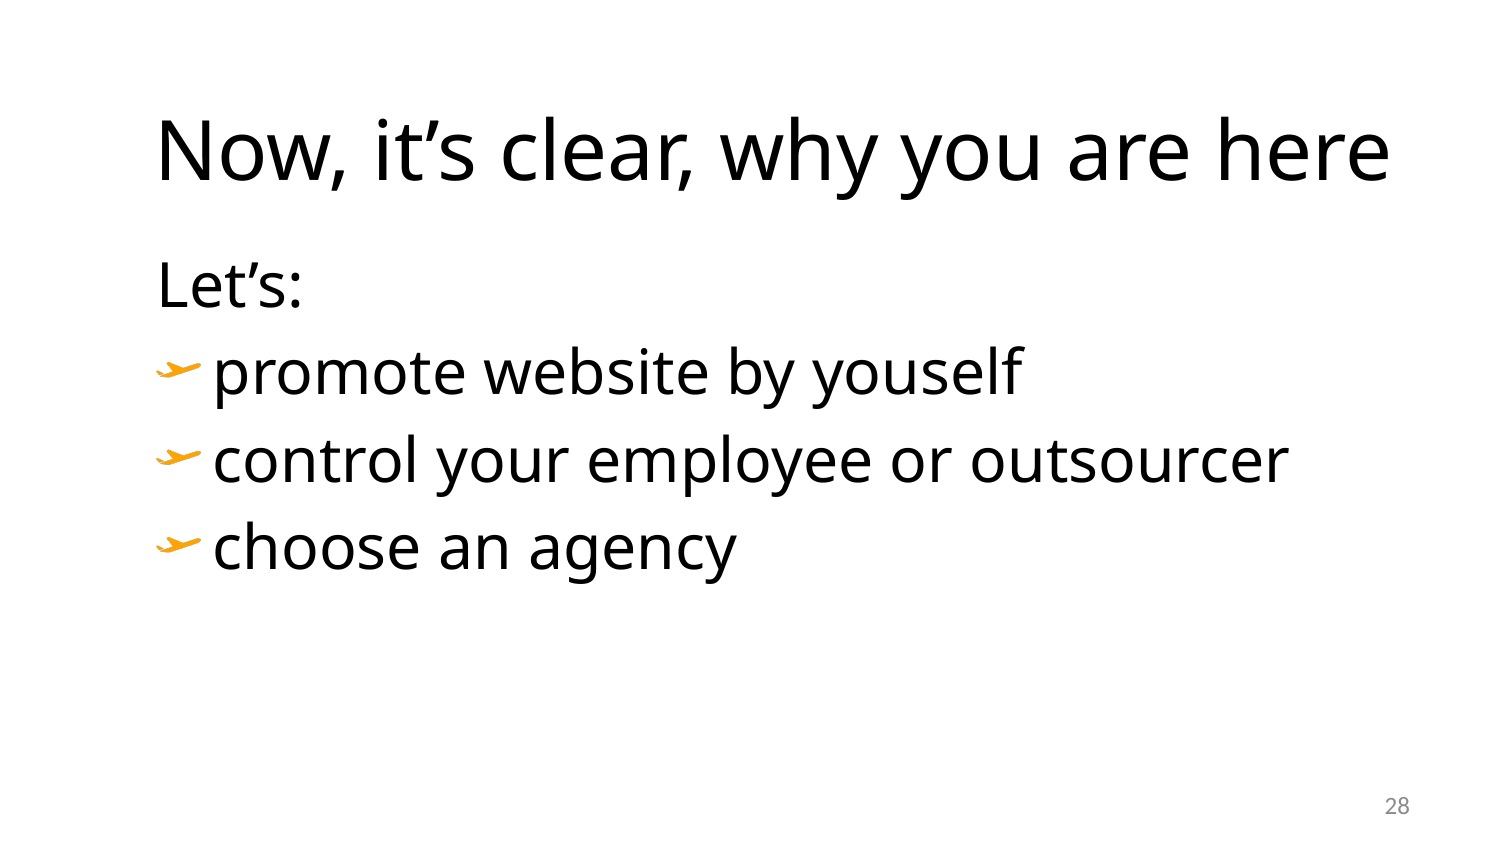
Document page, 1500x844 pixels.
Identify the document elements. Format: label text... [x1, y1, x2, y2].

slide_number 28 [1074, 782, 1425, 827]
picture [156, 435, 201, 479]
list Let’s: promote website by youself control your employee or outsourcer choose an agency [141, 237, 1327, 740]
title Now, it’s clear, why you are here [139, 76, 1459, 218]
picture [156, 522, 201, 567]
picture [156, 347, 201, 392]
